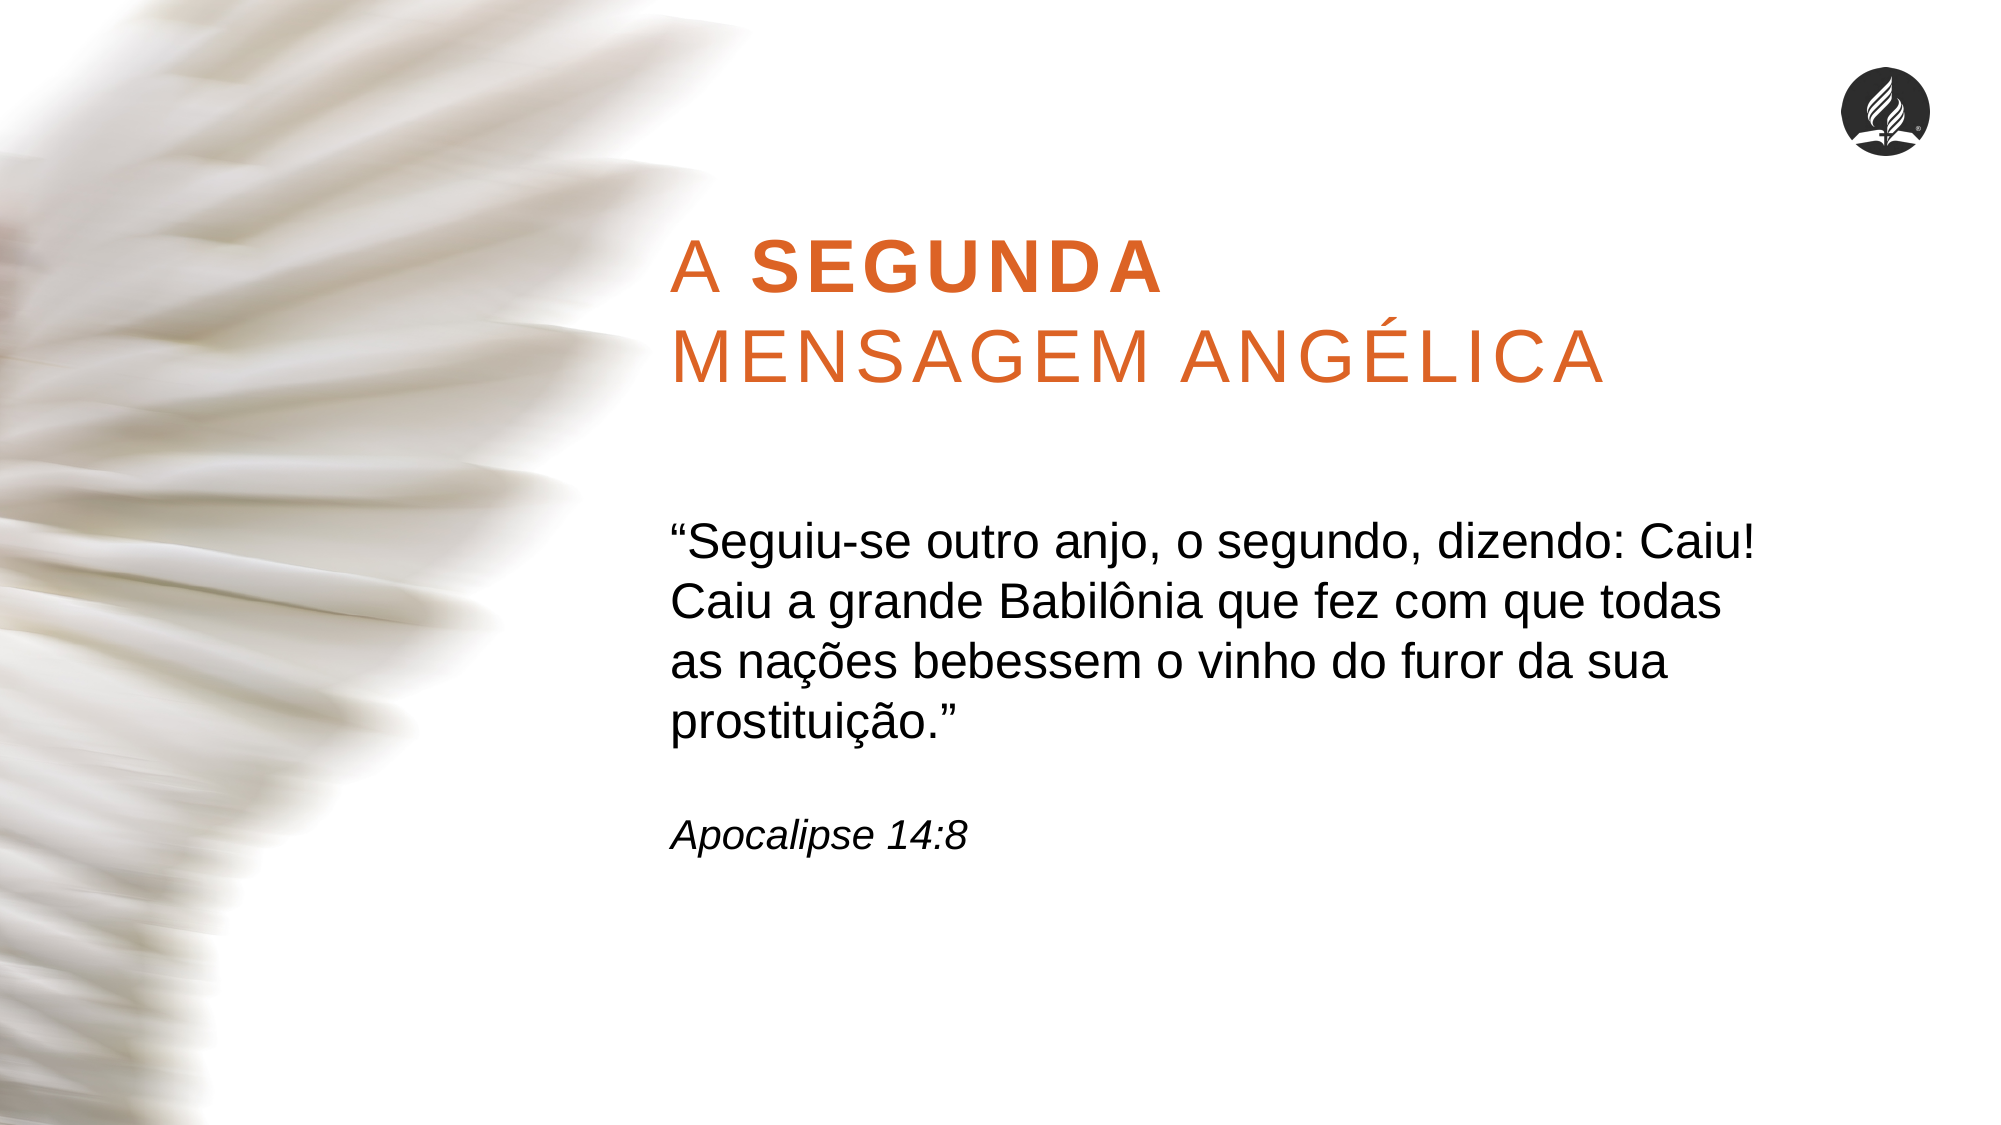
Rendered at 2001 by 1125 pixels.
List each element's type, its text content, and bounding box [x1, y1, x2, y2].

text_box A SEGUNDA MENSAGEM ANGÉLICA [977, 210, 1689, 406]
text_box “Seguiu-se outro anjo, o segundo, dizendo: Caiu! Caiu a grande Babilônia que fez com que todas as nações bebessem o vinho do furor da sua prostituição.” Apocalipse 14:8 [977, 500, 1784, 1045]
picture [1841, 67, 1930, 156]
picture [0, 0, 1226, 1125]
